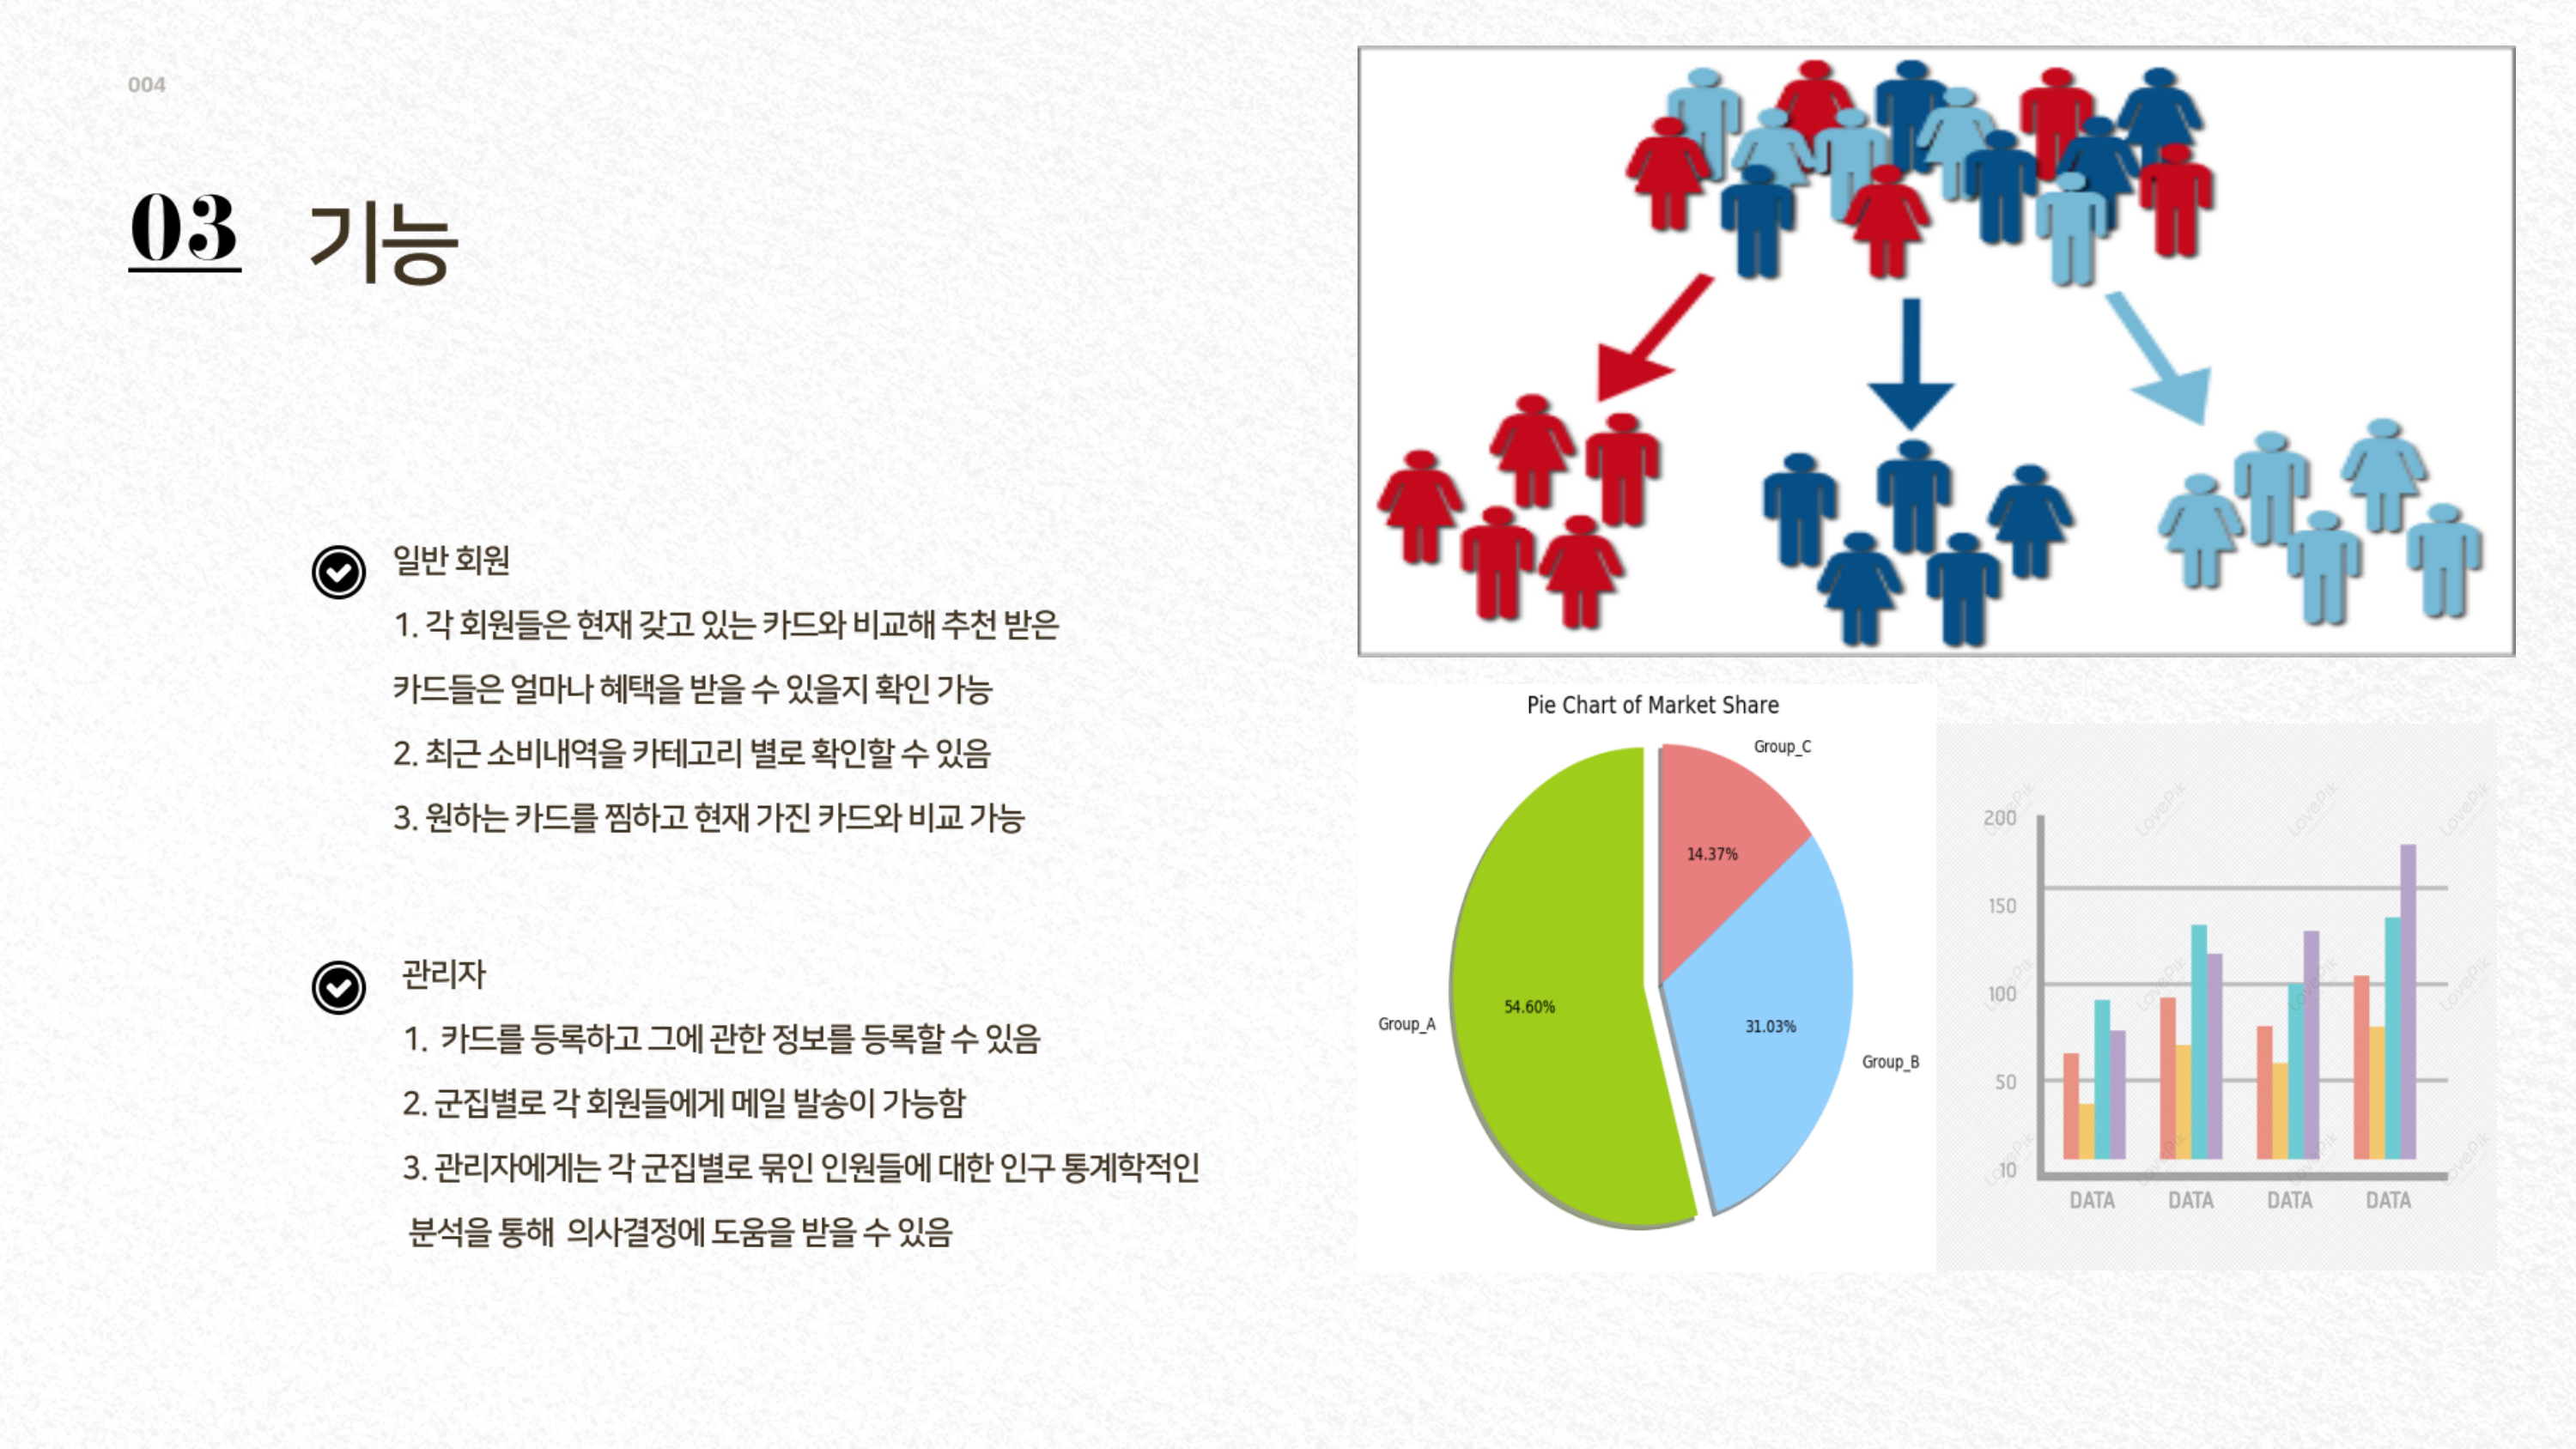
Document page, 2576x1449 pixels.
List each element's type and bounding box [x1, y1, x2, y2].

text_box [1358, 45, 2516, 658]
text_box [304, 537, 375, 608]
text_box [1936, 724, 2497, 1271]
text_box [304, 953, 375, 1023]
text_box [1358, 684, 1937, 1273]
picture [125, 69, 178, 113]
text_box [0, 0, 2576, 1449]
picture [290, 170, 501, 329]
picture [396, 948, 1214, 1392]
picture [387, 533, 1075, 852]
picture [114, 149, 278, 302]
